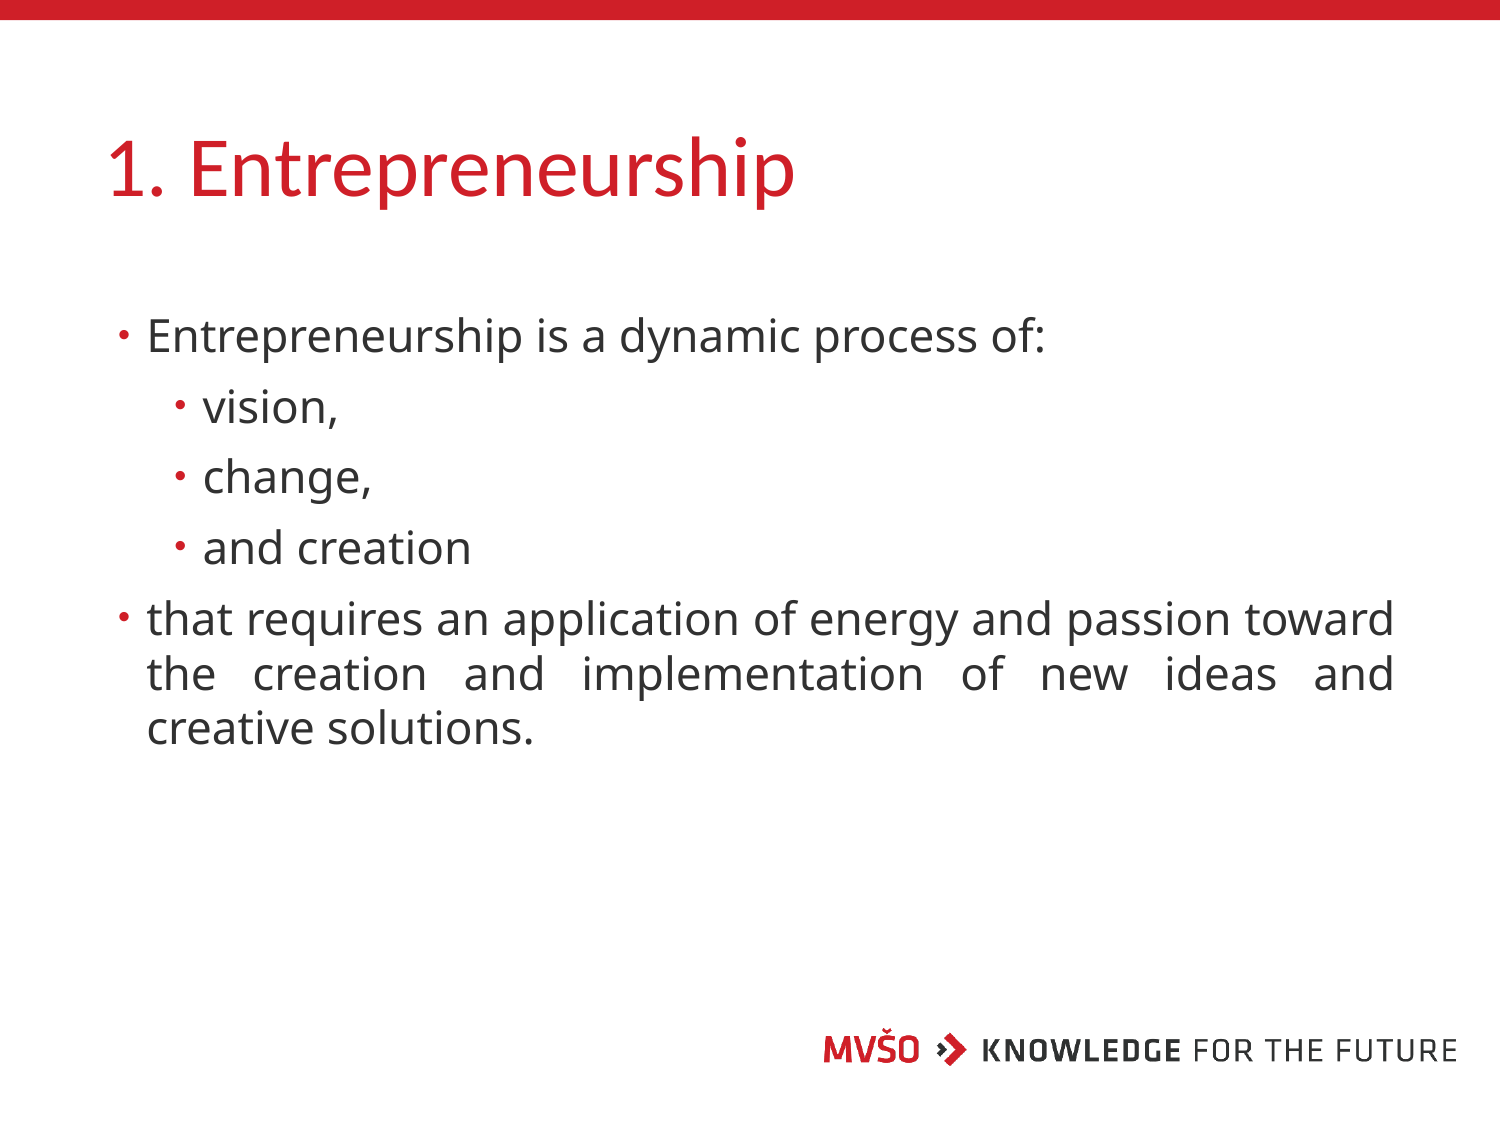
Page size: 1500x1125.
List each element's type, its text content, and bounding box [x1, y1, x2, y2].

title 1. Entrepreneurship [88, 59, 1412, 278]
list Entrepreneurship is a dynamic process of: vision, change, and creation that requires an application of energy and passion toward the creation and implementation of new ideas and creative solutions. [103, 299, 1412, 1014]
picture [824, 1028, 1456, 1066]
